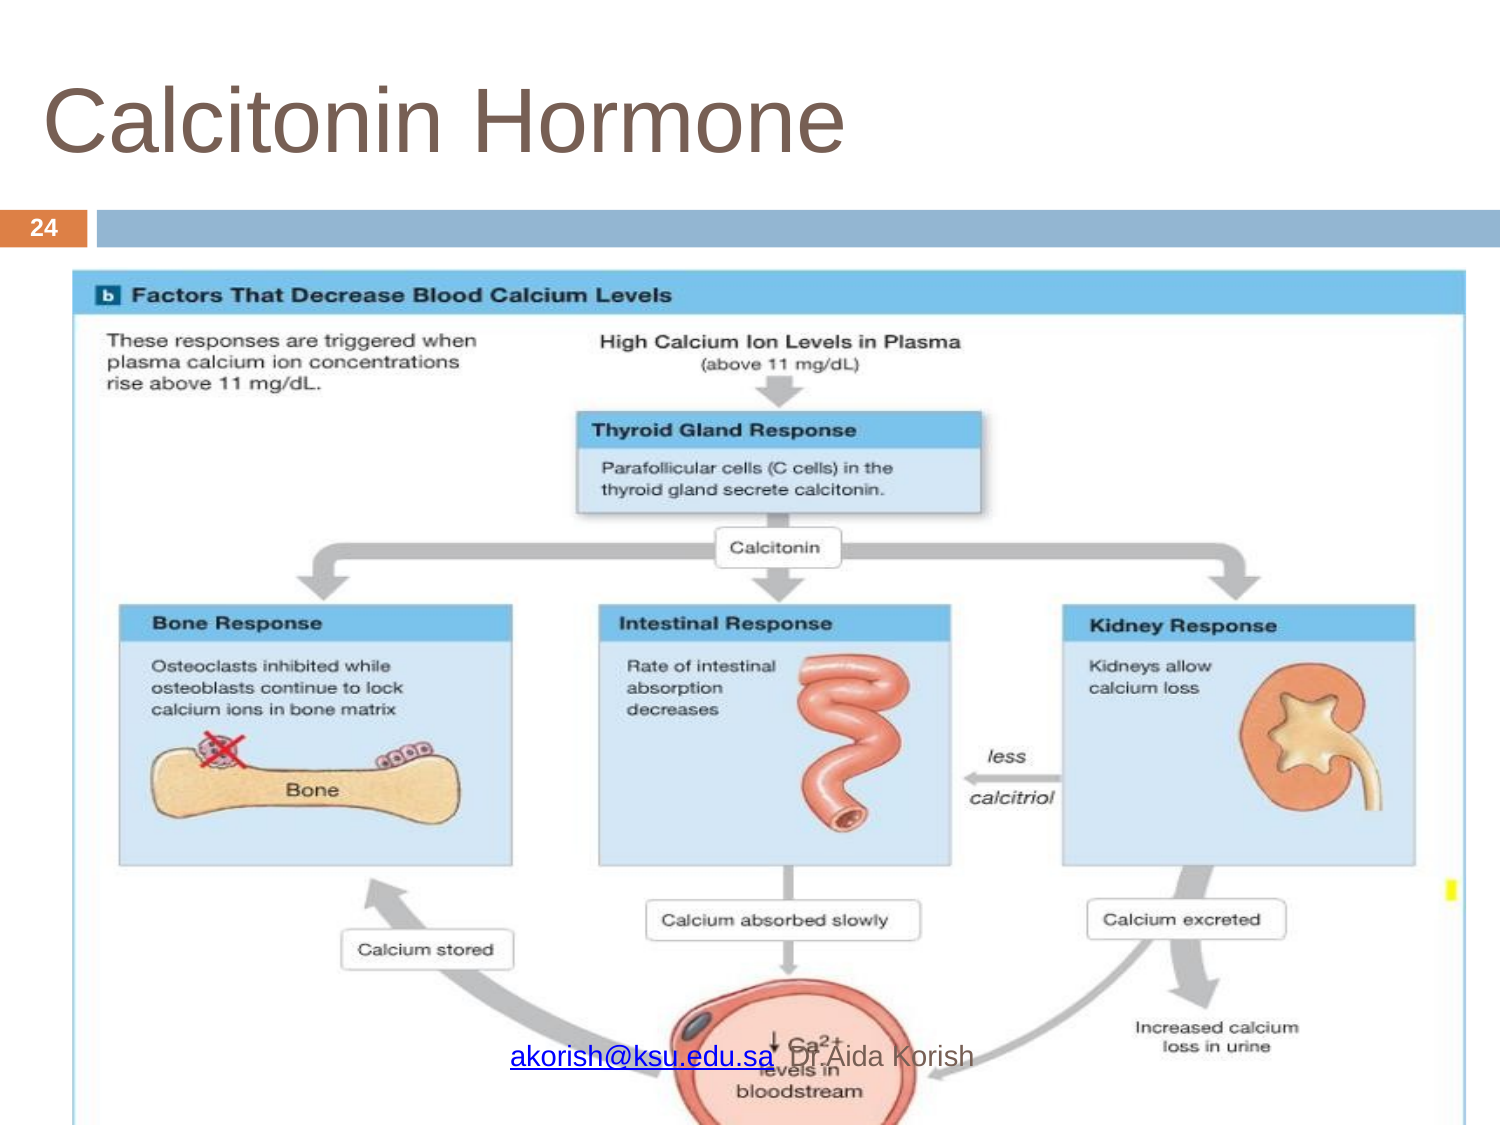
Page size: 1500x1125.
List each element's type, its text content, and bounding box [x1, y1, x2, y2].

text_box [72, 267, 1467, 1125]
footer Dr.Aida Korish akorish@ksu.edu.sa [505, 1040, 977, 1125]
text_box 24 [28, 211, 61, 242]
title Calcitonin Hormone [42, 30, 1458, 250]
